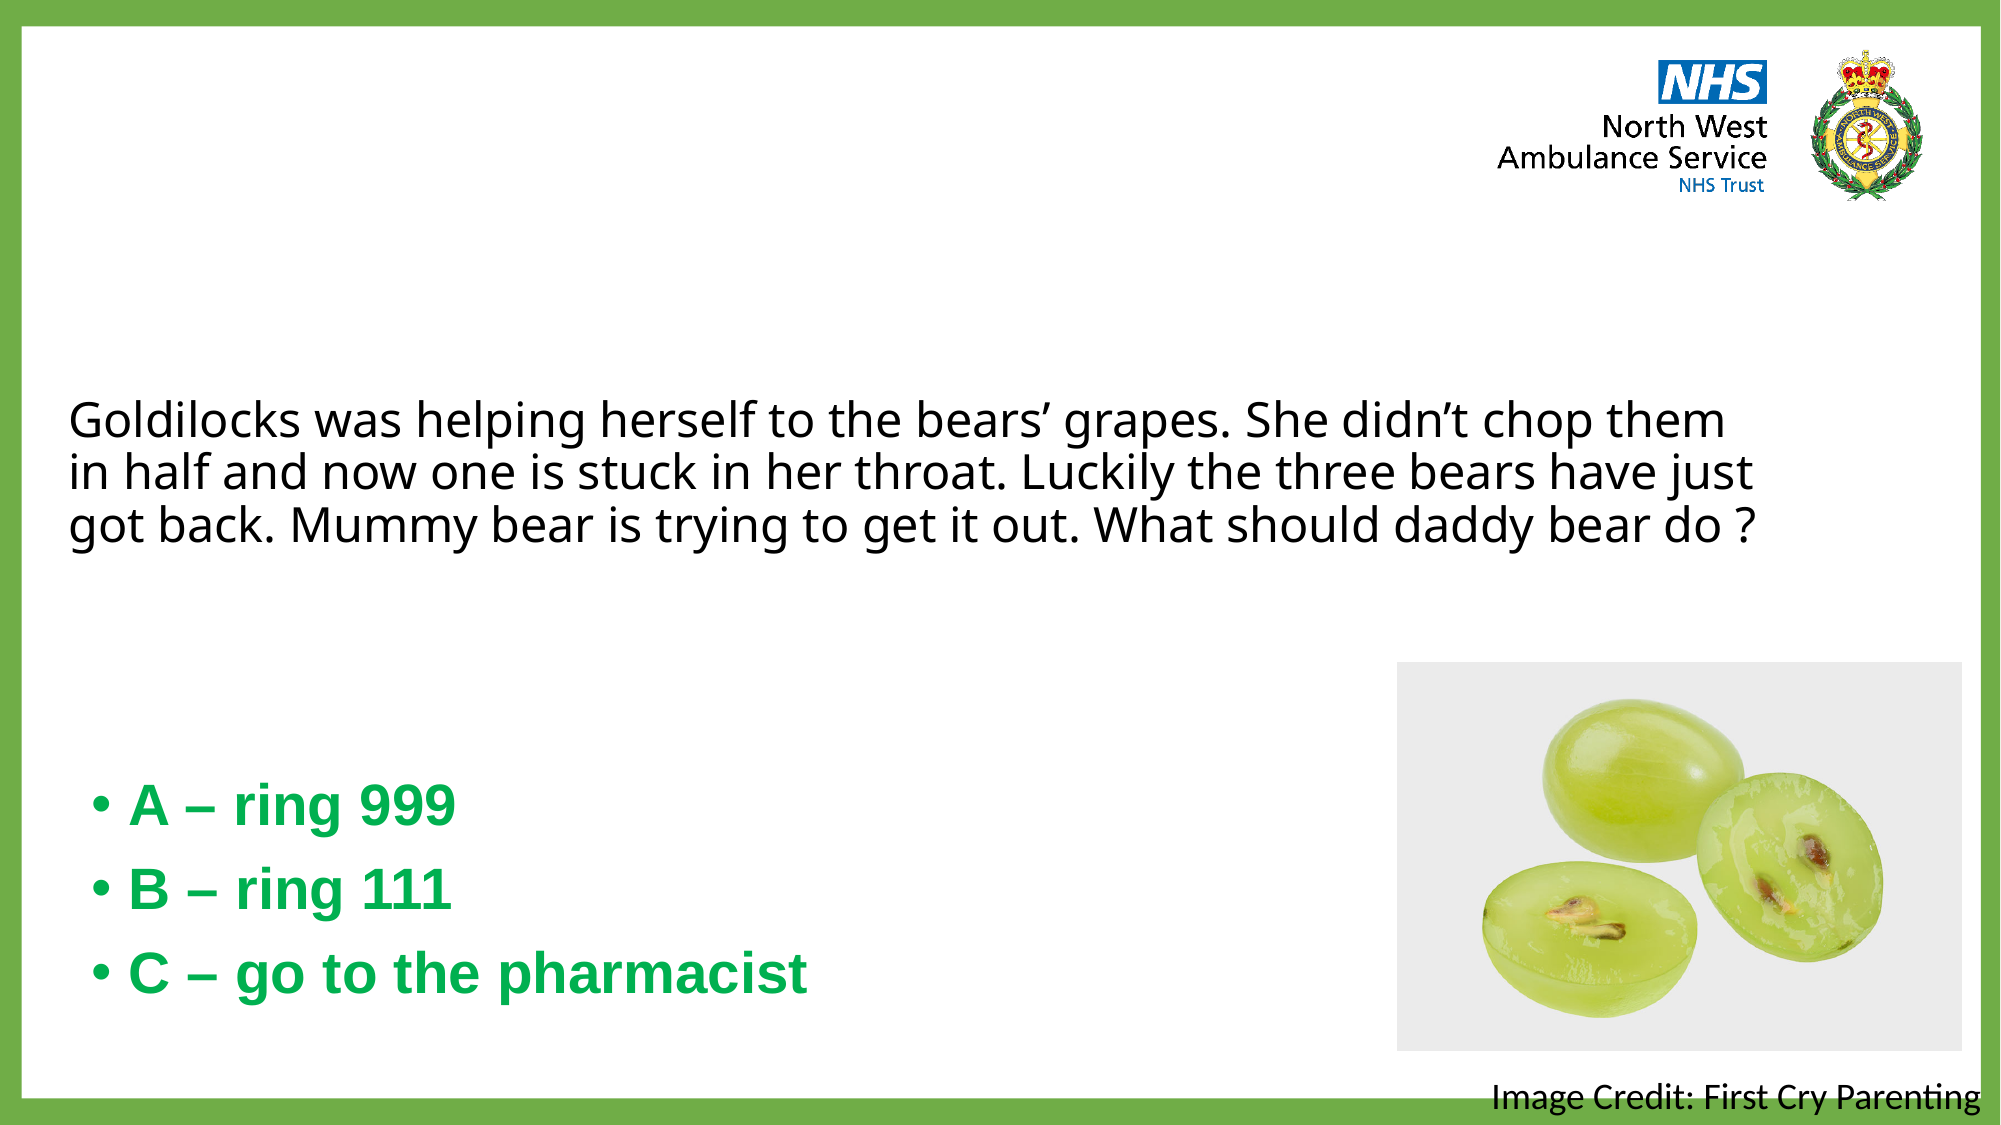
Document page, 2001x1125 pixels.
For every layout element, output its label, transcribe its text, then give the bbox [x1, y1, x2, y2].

text_box A – ring 999 B – ring 111 C – go to the pharmacist [75, 768, 1801, 1125]
text_box Image Credit: First Cry Parenting [1801, 1064, 2000, 1125]
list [1396, 662, 1962, 1051]
picture [1476, 27, 1946, 233]
title Goldilocks was helping herself to the bears’ grapes. She didn’t chop them in half and now one is stuck in her throat. Luckily the three bears have just got back. Mummy bear is trying to get it out. What should daddy bear do ? [53, 361, 1777, 588]
